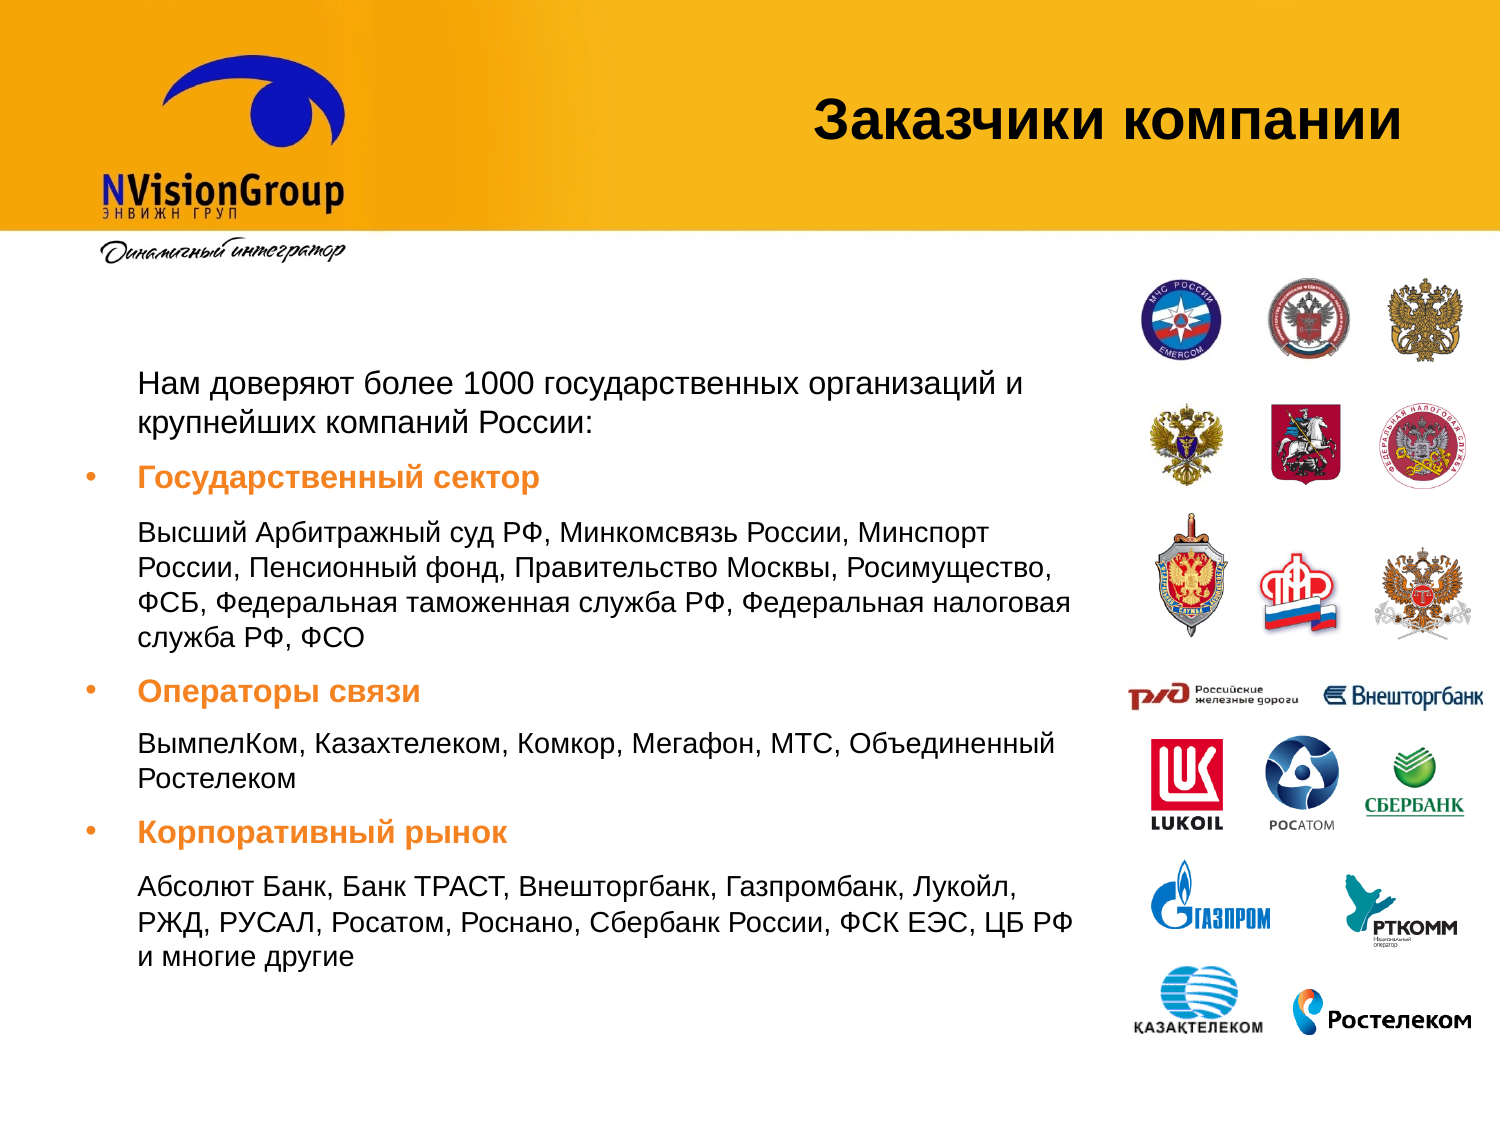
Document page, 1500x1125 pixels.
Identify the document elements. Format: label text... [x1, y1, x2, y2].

title Заказчики компании [407, 0, 1418, 232]
list Нам доверяют более 1000 государственных организаций и крупнейших компаний России: Государственный сектор Высший Арбитражный суд РФ, Минкомсвязь России, Минспорт России, Пенсионный фонд, Правительство Москвы, Росимущество, ФСБ, Федеральная таможенная служба РФ, Федеральная налоговая служба РФ, ФСО Операторы связи ВымпелКом, Казахтелеком, Комкор, Мегафон, МТС, Объединенный Ростелеком Корпоративный рынок Абсолют Банк, Банк ТРАСТ, Внешторгбанк, Газпромбанк, Лукойл, РЖД, РУСАЛ, Росатом, Роснано, Сбербанк России, ФСК ЕЭС, ЦБ РФ и многие другие [70, 354, 1093, 988]
text_box [1114, 282, 1485, 1002]
picture [0, 0, 1500, 1125]
